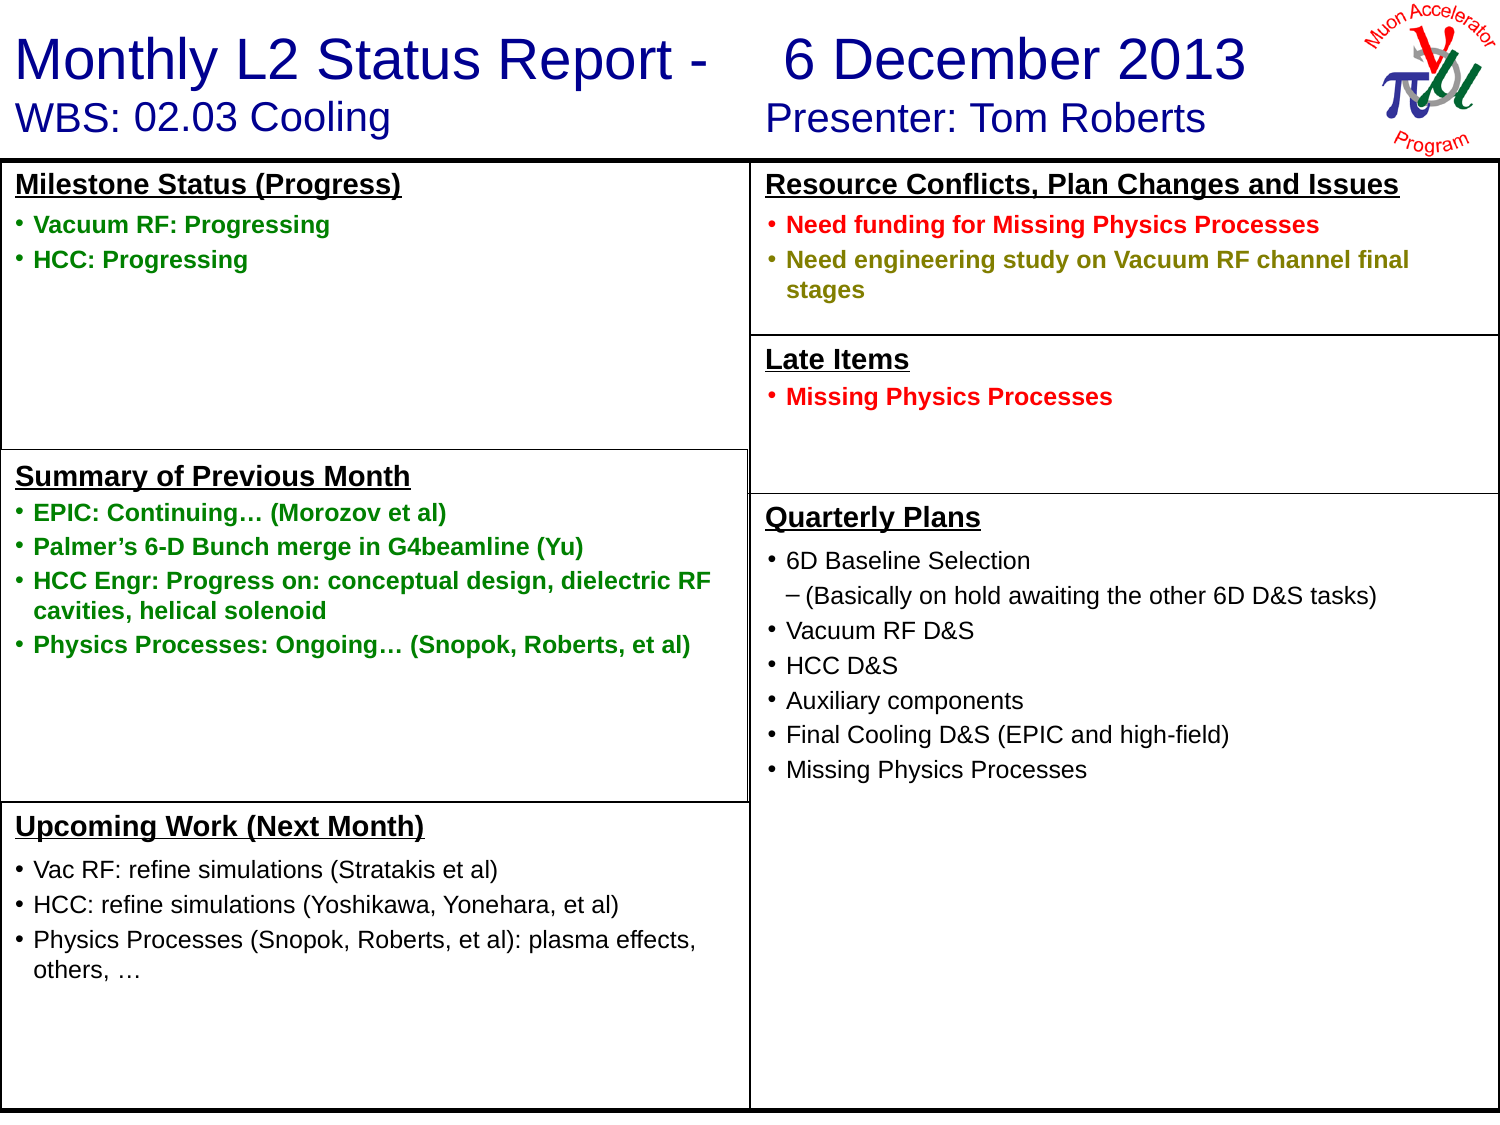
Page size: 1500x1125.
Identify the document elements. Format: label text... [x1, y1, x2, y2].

list Summary of Previous Month EPIC: Continuing… (Morozov et al) Palmer’s 6-D Bunch merge in G4beamline (Yu) HCC Engr: Progress on: conceptual design, dielectric RF cavities, helical solenoid Physics Processes: Ongoing… (Snopok, Roberts, et al) [0, 449, 748, 802]
picture [1360, 0, 1500, 158]
list 6D Baseline Selection (Basically on hold awaiting the other 6D D&S tasks) Vacuum RF D&S HCC D&S Auxiliary components Final Cooling D&S (EPIC and high-field) Missing Physics Processes [752, 536, 1500, 1112]
list 02.03 Cooling [118, 95, 748, 135]
list Tom Roberts [954, 92, 1364, 139]
text_box [211, 166, 243, 228]
list Vacuum RF: Progressing HCC: Progressing [0, 200, 748, 449]
list Need funding for Missing Physics Processes Need engineering study on Vacuum RF channel final stages [752, 201, 1500, 356]
list 6 December 2013 [768, 19, 1364, 93]
list Missing Physics Processes [752, 372, 1500, 493]
list Vac RF: refine simulations (Stratakis et al) HCC: refine simulations (Yoshikawa, Yonehara, et al) Physics Processes (Snopok, Roberts, et al): plasma effects, others, … [0, 846, 748, 1108]
